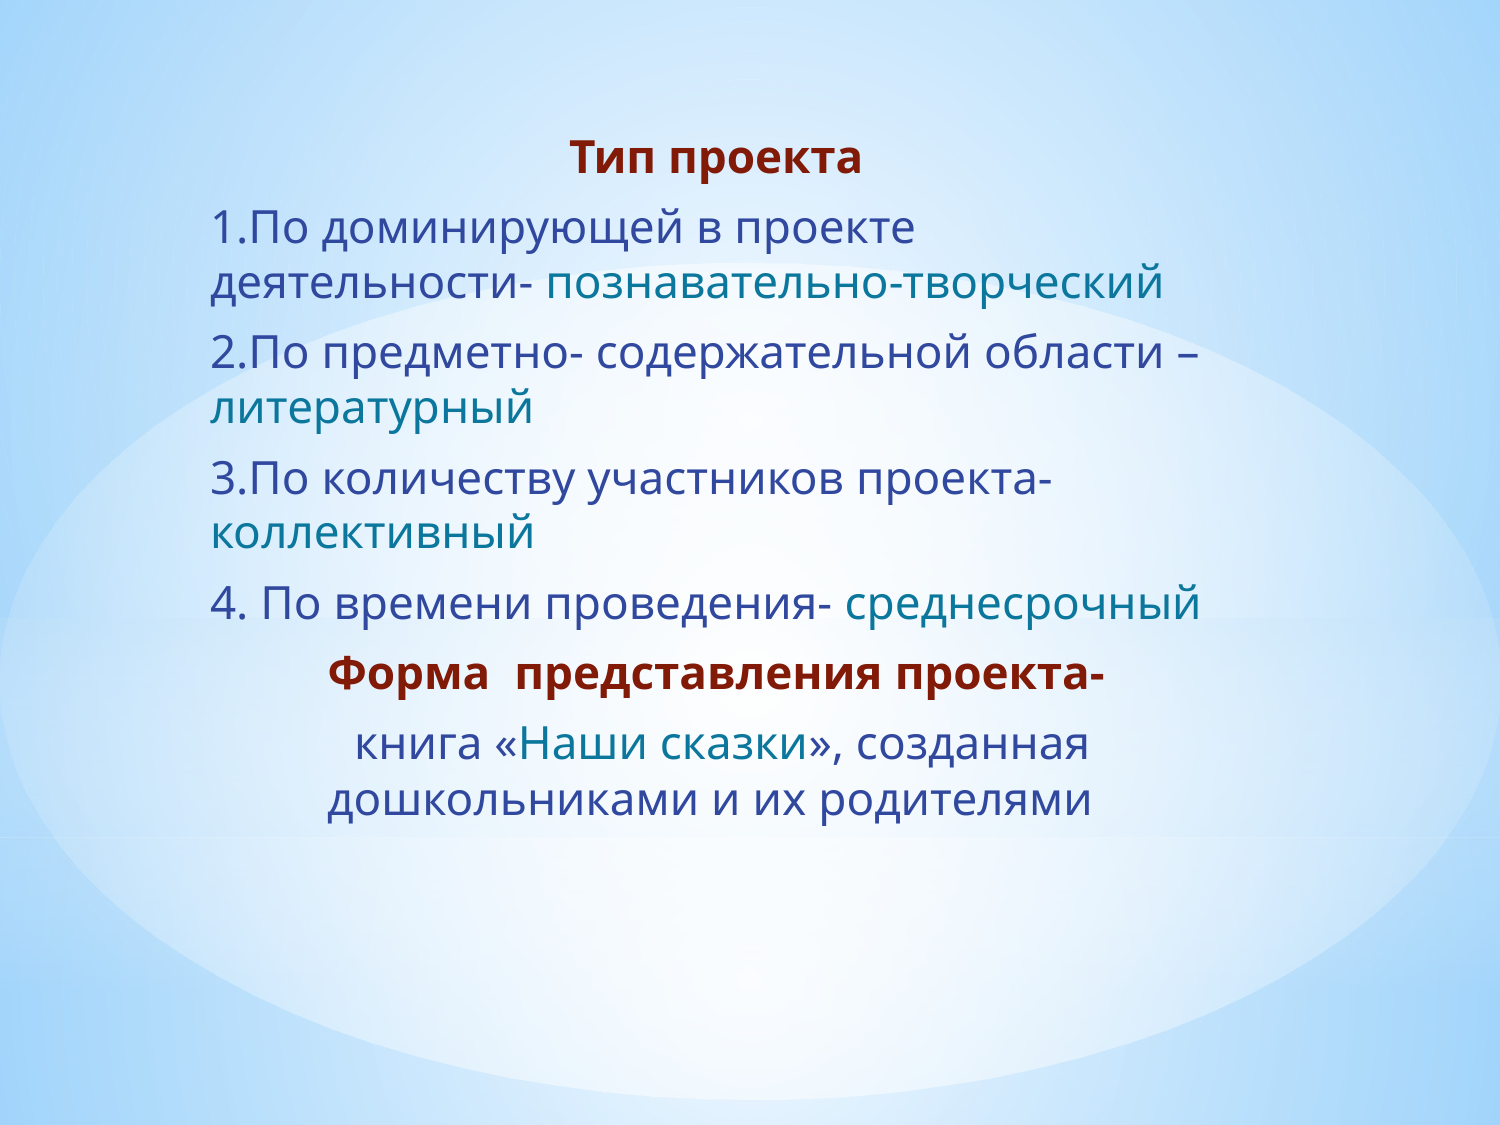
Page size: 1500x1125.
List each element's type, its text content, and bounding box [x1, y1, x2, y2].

list Тип проекта 1.По доминирующей в проекте деятельности- познавательно-творческий 2.По предметно- содержательной области – литературный 3.По количеству участников проекта- коллективный 4. По времени проведения- среднесрочный Форма представления проекта- книга «Наши сказки», созданная дошкольниками и их родителями [187, 120, 1238, 953]
